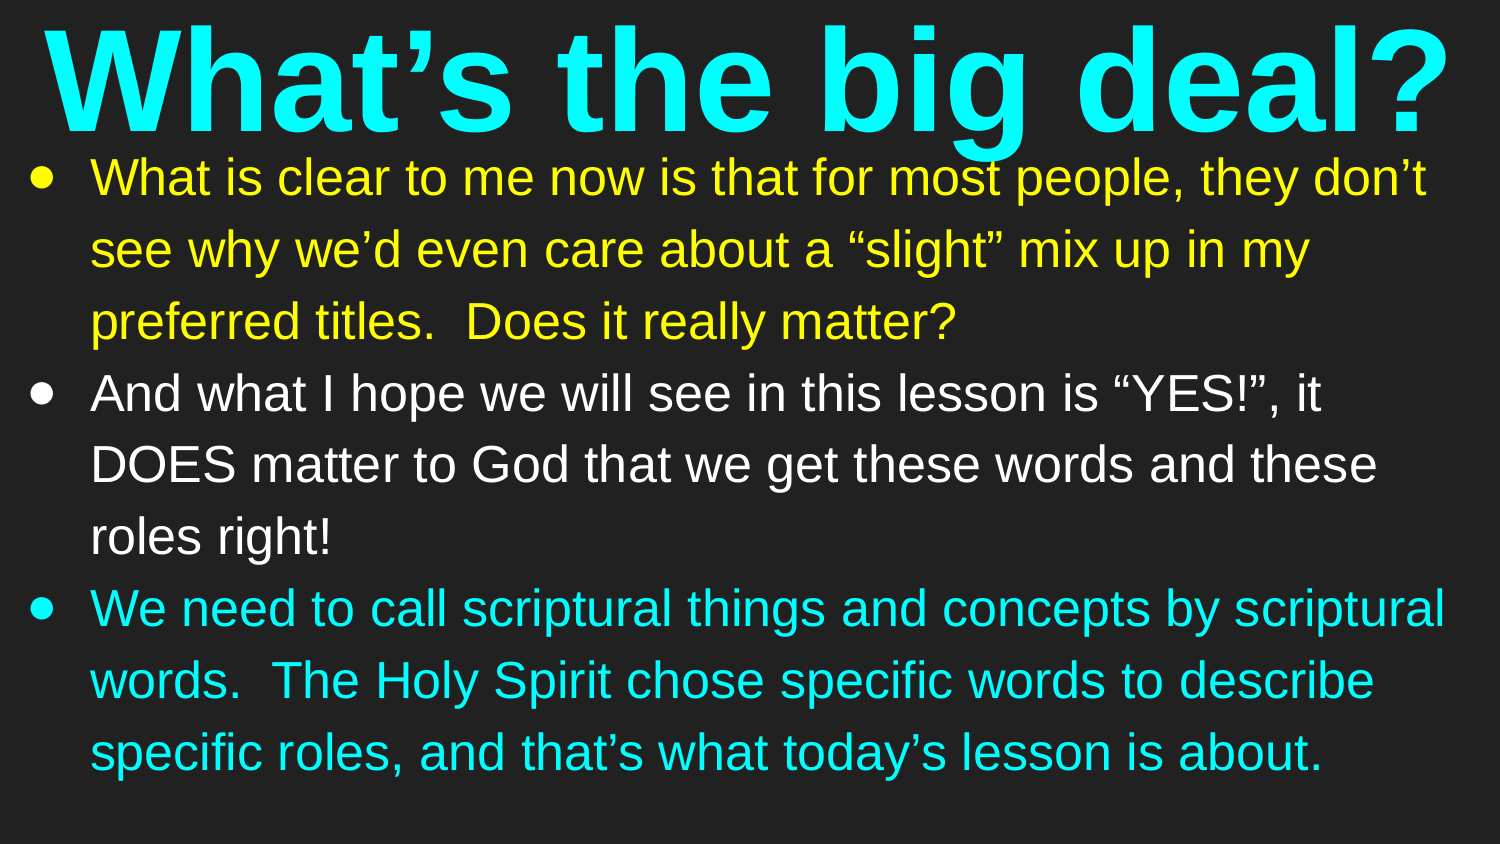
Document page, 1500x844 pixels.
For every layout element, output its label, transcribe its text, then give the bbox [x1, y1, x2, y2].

list What is clear to me now is that for most people, they don’t see why we’d even care about a “slight” mix up in my preferred titles. Does it really matter? And what I hope we will see in this lesson is “YES!”, it DOES matter to God that we get these words and these roles right! We need to call scriptural things and concepts by scriptural words. The Holy Spirit chose specific words to describe specific roles, and that’s what today’s lesson is about. [0, 119, 1500, 844]
title What’s the big deal? [0, 0, 1500, 119]
